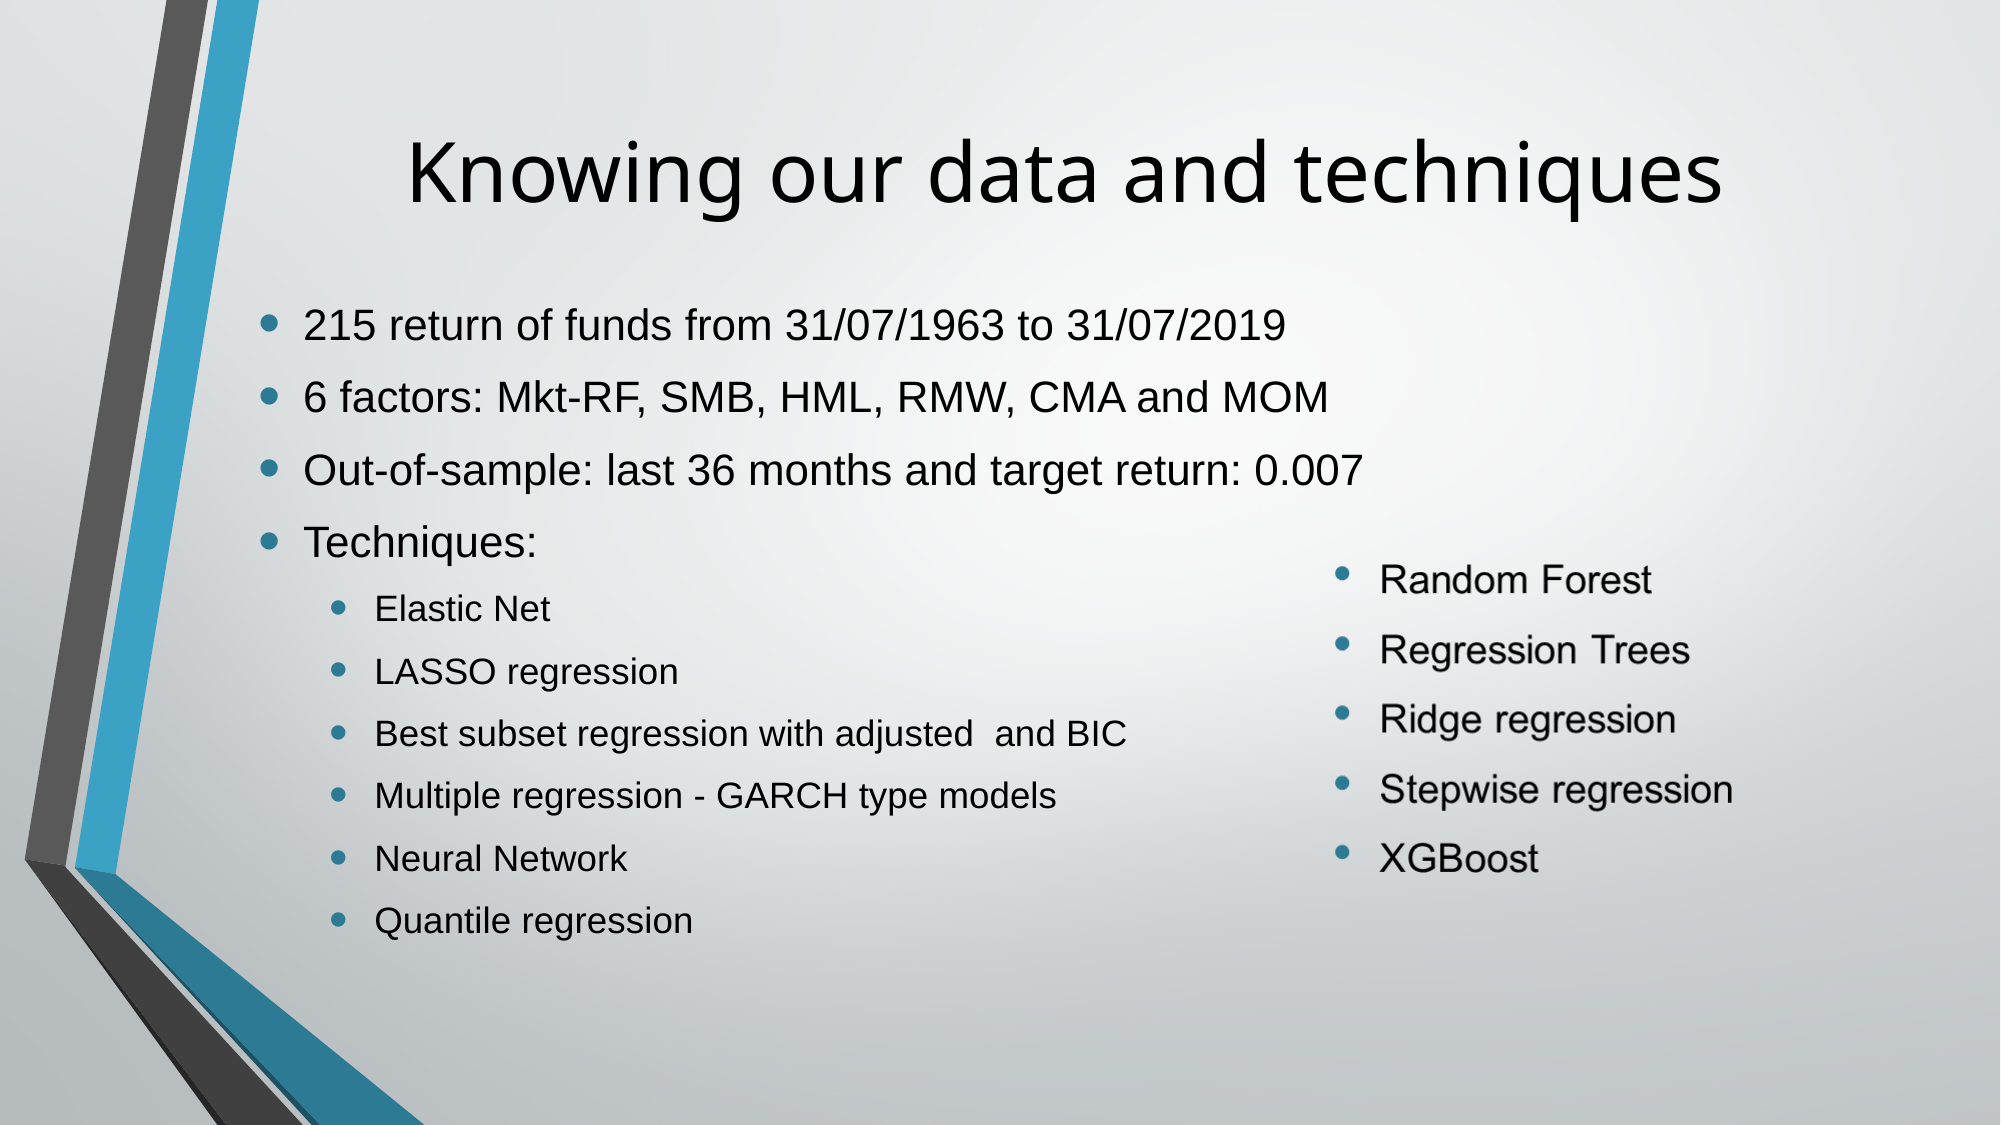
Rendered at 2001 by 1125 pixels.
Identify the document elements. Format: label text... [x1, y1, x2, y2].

picture [1300, 525, 1757, 916]
title Knowing our data and techniques [243, 64, 1887, 274]
